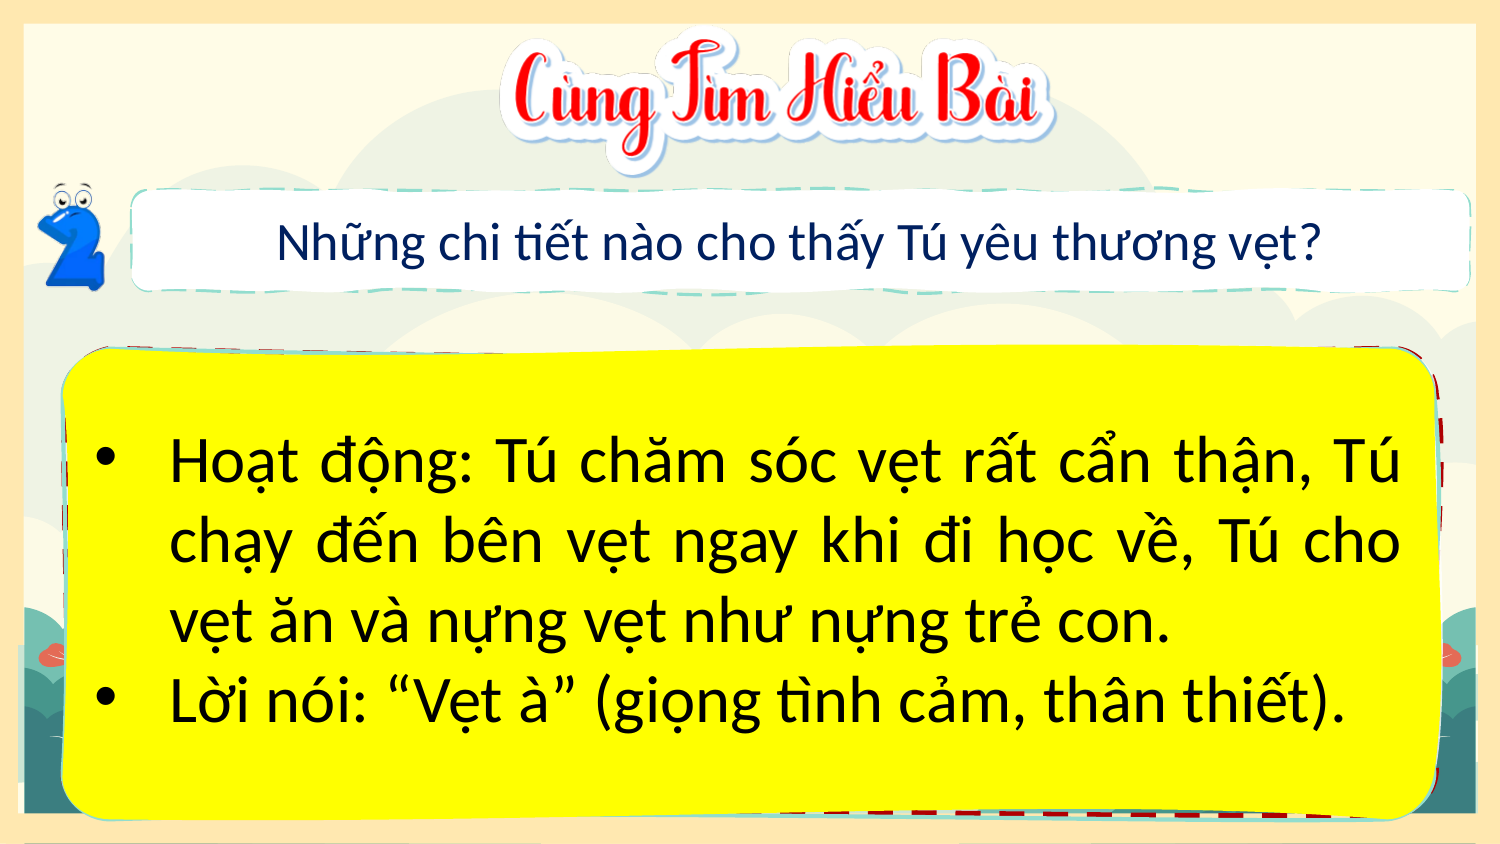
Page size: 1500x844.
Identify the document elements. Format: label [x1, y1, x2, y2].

picture [246, 23, 1299, 180]
text_box [30, 175, 1470, 316]
text_box [62, 348, 1435, 820]
